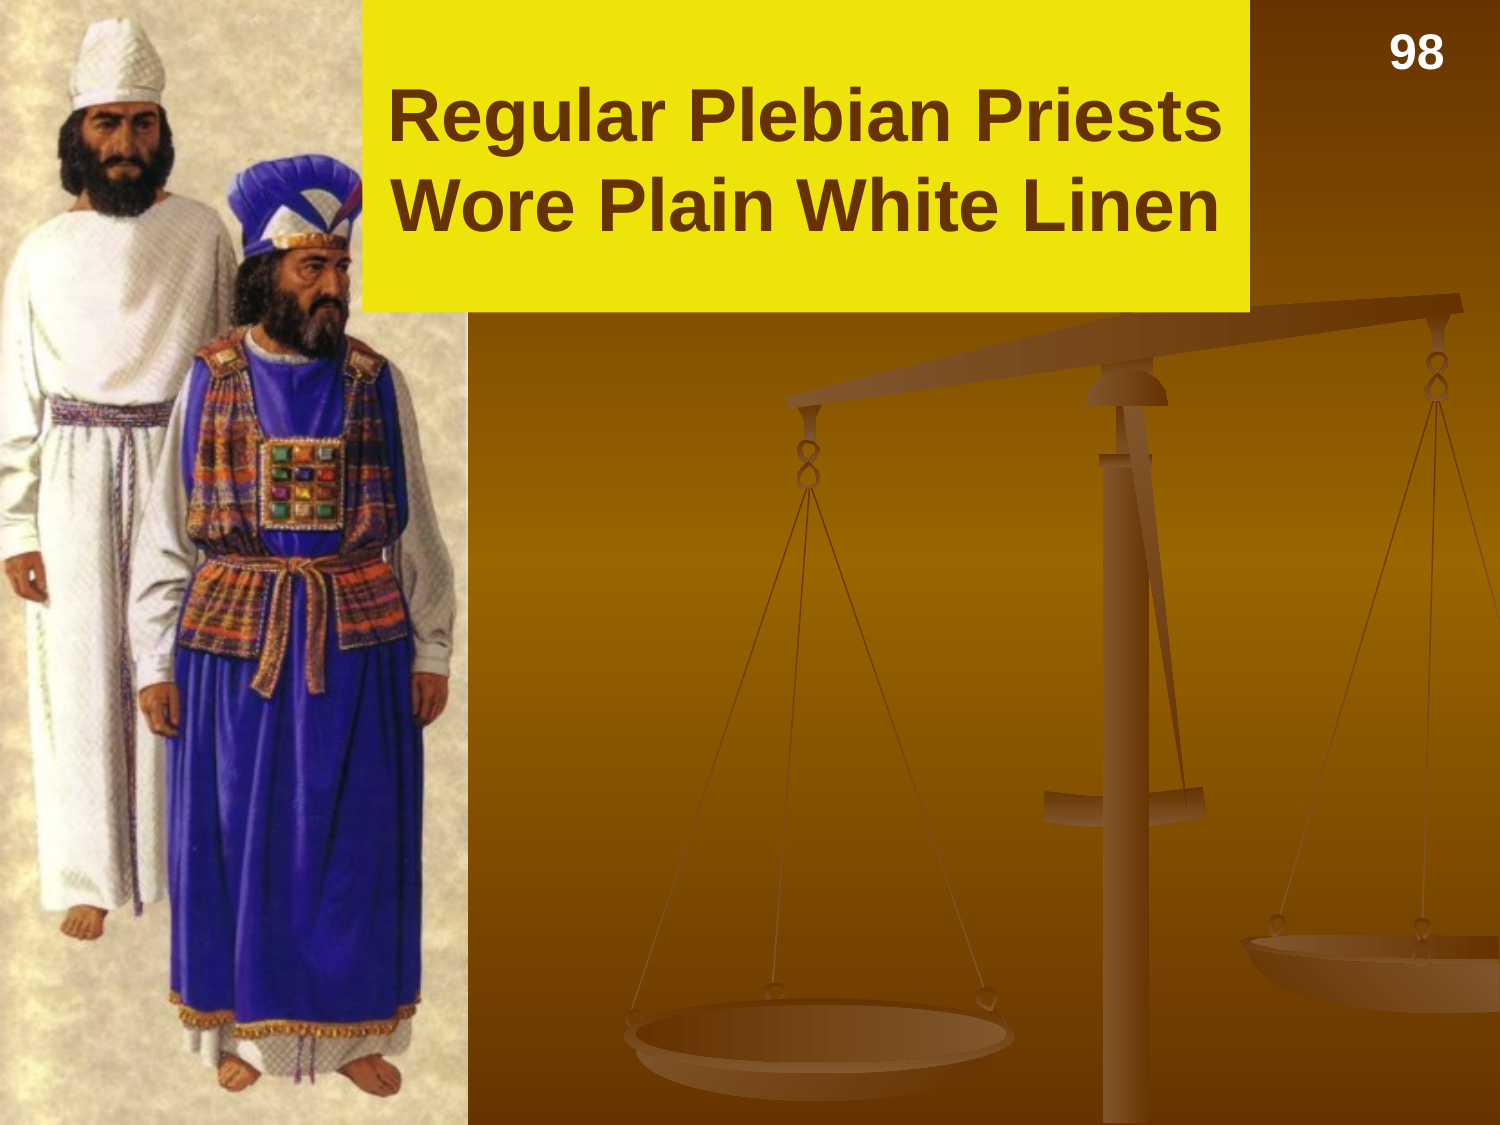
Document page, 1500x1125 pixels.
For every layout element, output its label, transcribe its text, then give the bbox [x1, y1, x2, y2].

title Regular Plebian Priests Wore Plain White Linen [470, 0, 1251, 313]
text_box 98 [1374, 12, 1460, 88]
picture [0, 0, 469, 1125]
